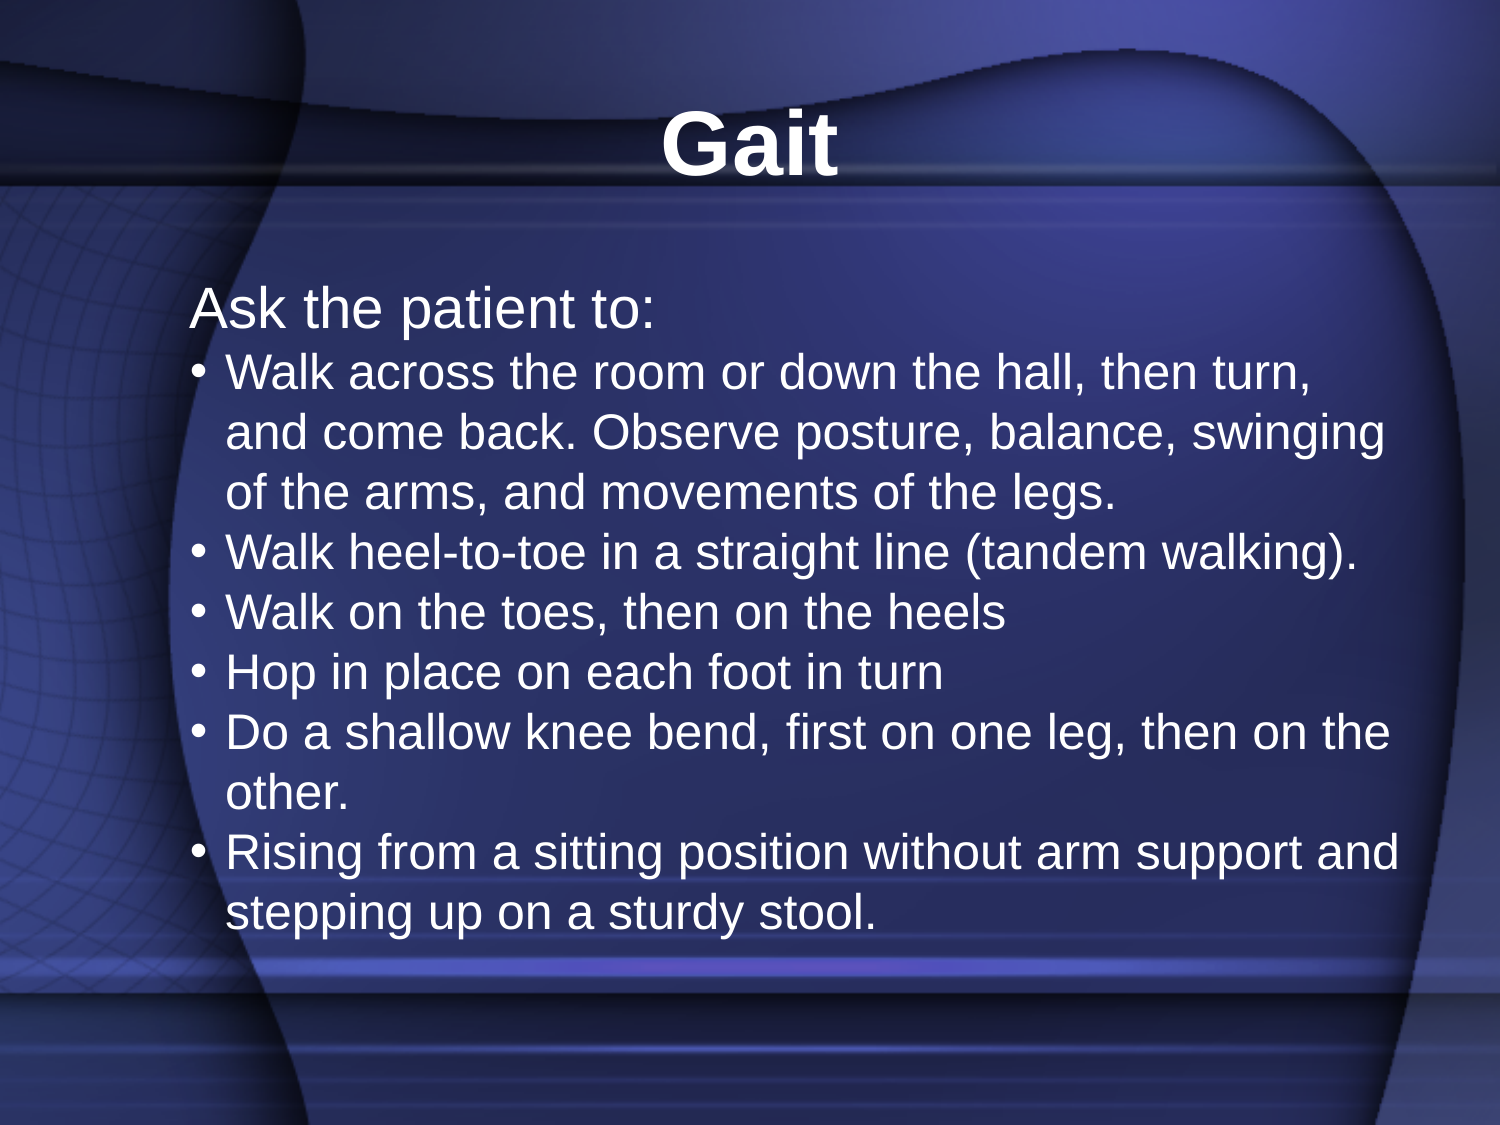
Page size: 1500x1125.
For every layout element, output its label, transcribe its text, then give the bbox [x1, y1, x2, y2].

text_box Ask the patient to: Walk across the room or down the hall, then turn, and come back. Observe posture, balance, swinging of the arms, and movements of the legs. Walk heel-to-toe in a straight line (tandem walking). Walk on the toes, then on the heels Hop in place on each foot in turn Do a shallow knee bend, first on one leg, then on the other. Rising from a sitting position without arm support and stepping up on a sturdy stool. [174, 262, 1425, 1005]
text_box Gait [74, 45, 1425, 233]
picture [0, 0, 1500, 1125]
